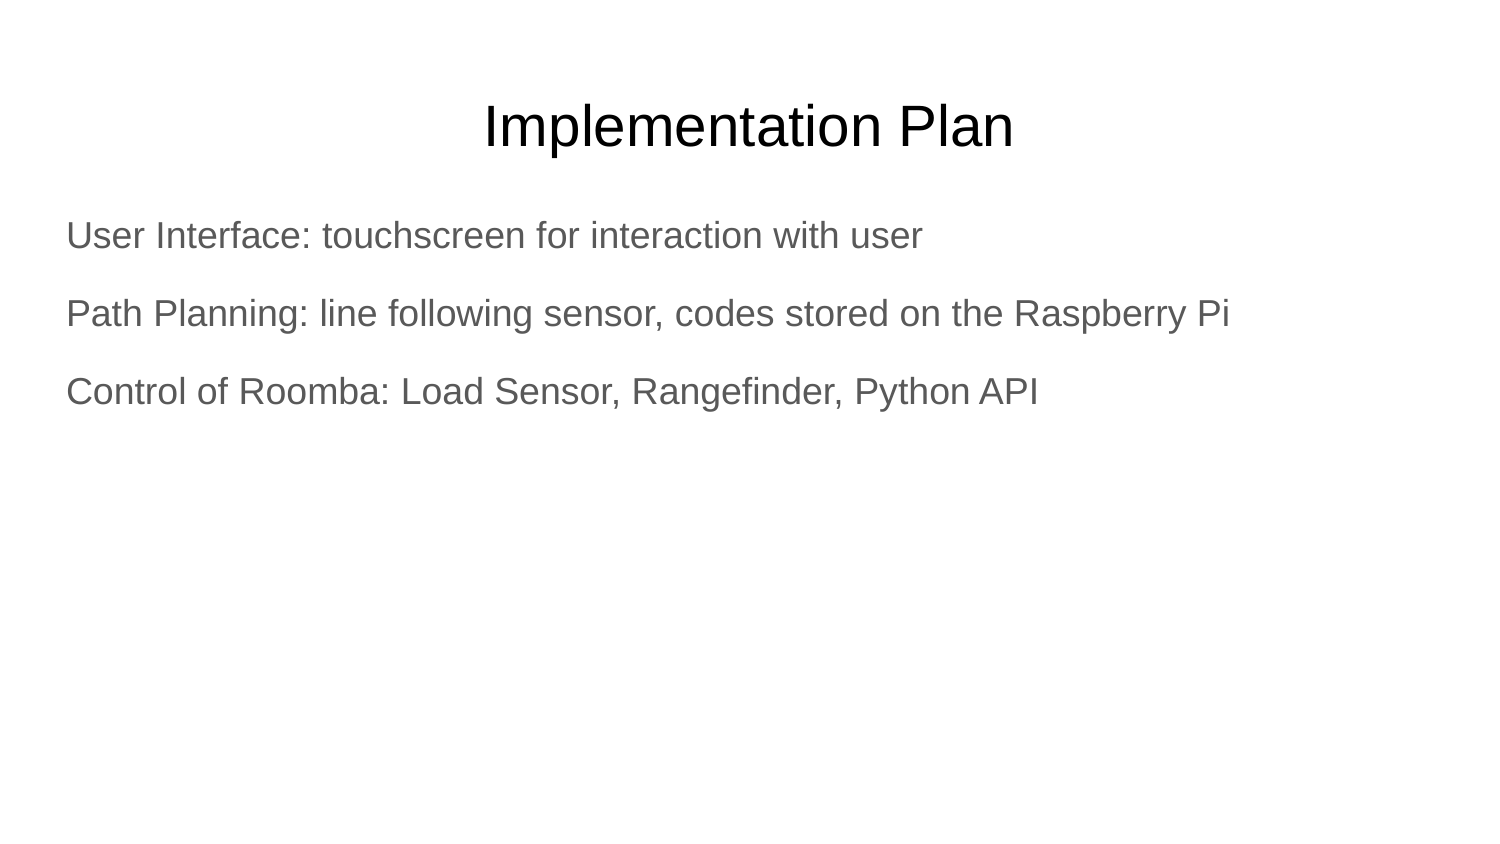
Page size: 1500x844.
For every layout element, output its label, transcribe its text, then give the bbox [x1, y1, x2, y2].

list User Interface: touchscreen for interaction with user Path Planning: line following sensor, codes stored on the Raspberry Pi Control of Roomba: Load Sensor, Rangefinder, Python API [51, 189, 1449, 750]
title Implementation Plan [51, 72, 1449, 167]
